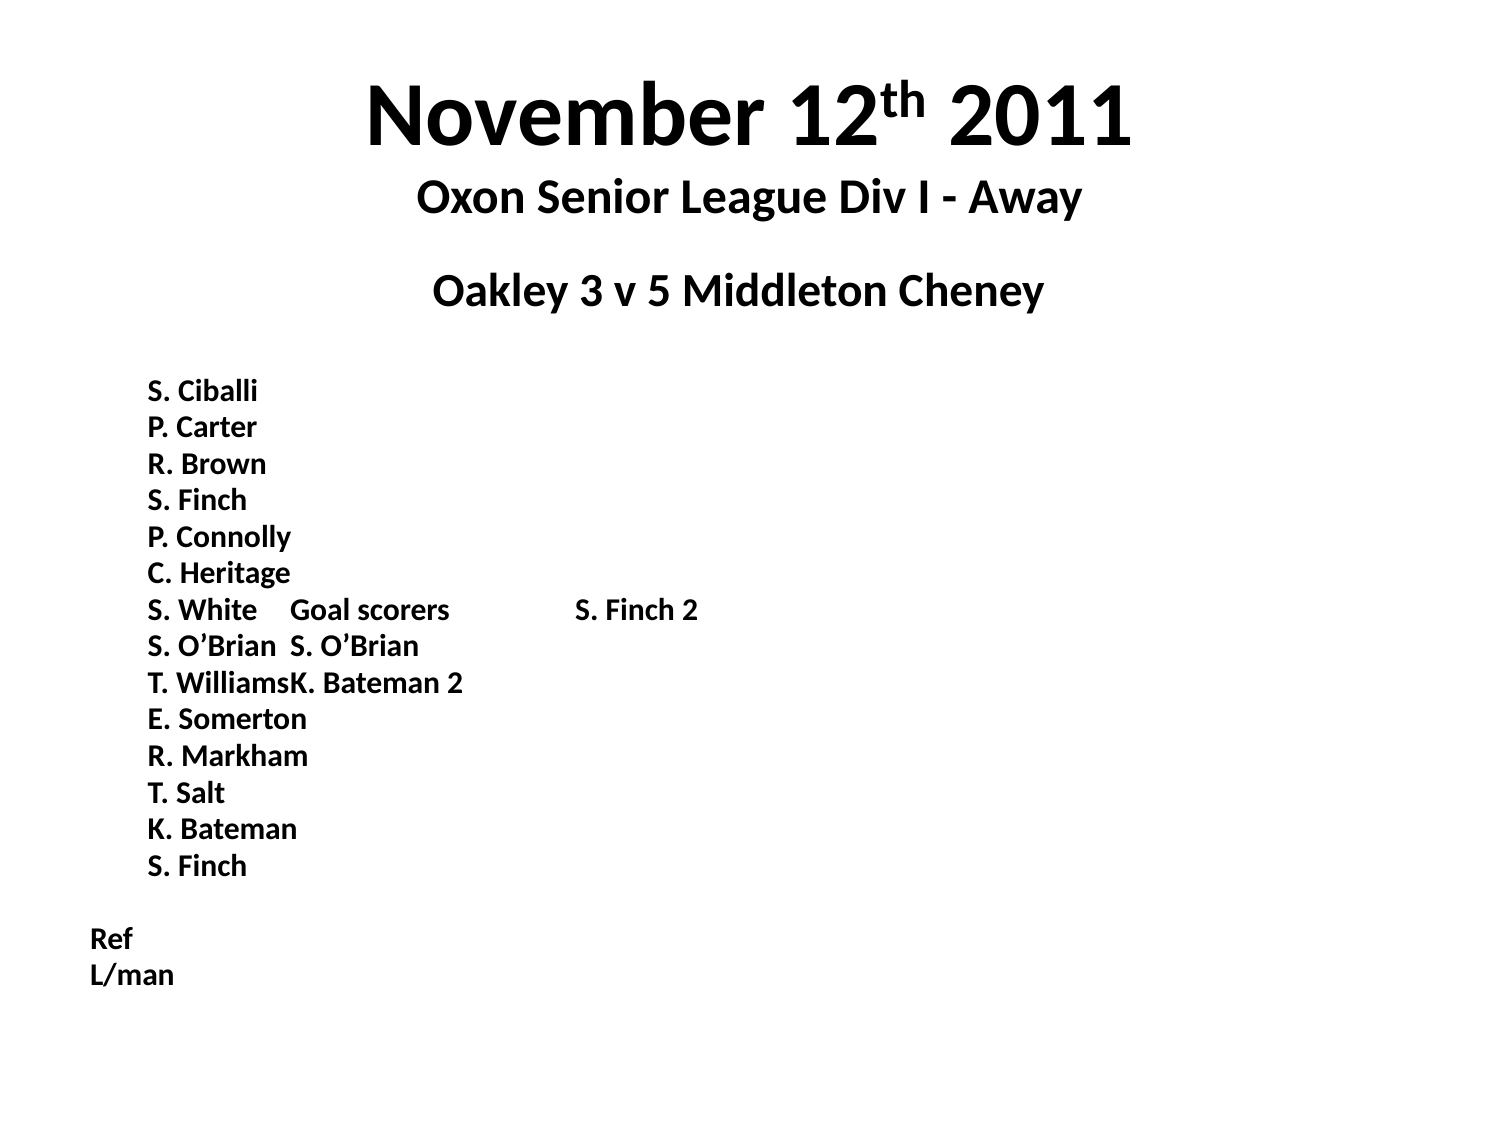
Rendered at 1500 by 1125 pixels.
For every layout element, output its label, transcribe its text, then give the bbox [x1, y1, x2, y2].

list Oakley 3 v 5 Middleton Cheney S. Ciballi P. Carter R. Brown S. Finch P. Connolly C. Heritage S. White Goal scorers S. Finch 2 S. O’Brian S. O’Brian T. Williams K. Bateman 2 E. Somerton R. Markham T. Salt K. Bateman S. Finch Ref L/man [75, 262, 1425, 1005]
title November 12th 2011 Oxon Senior League Div I - Away [75, 45, 1425, 233]
